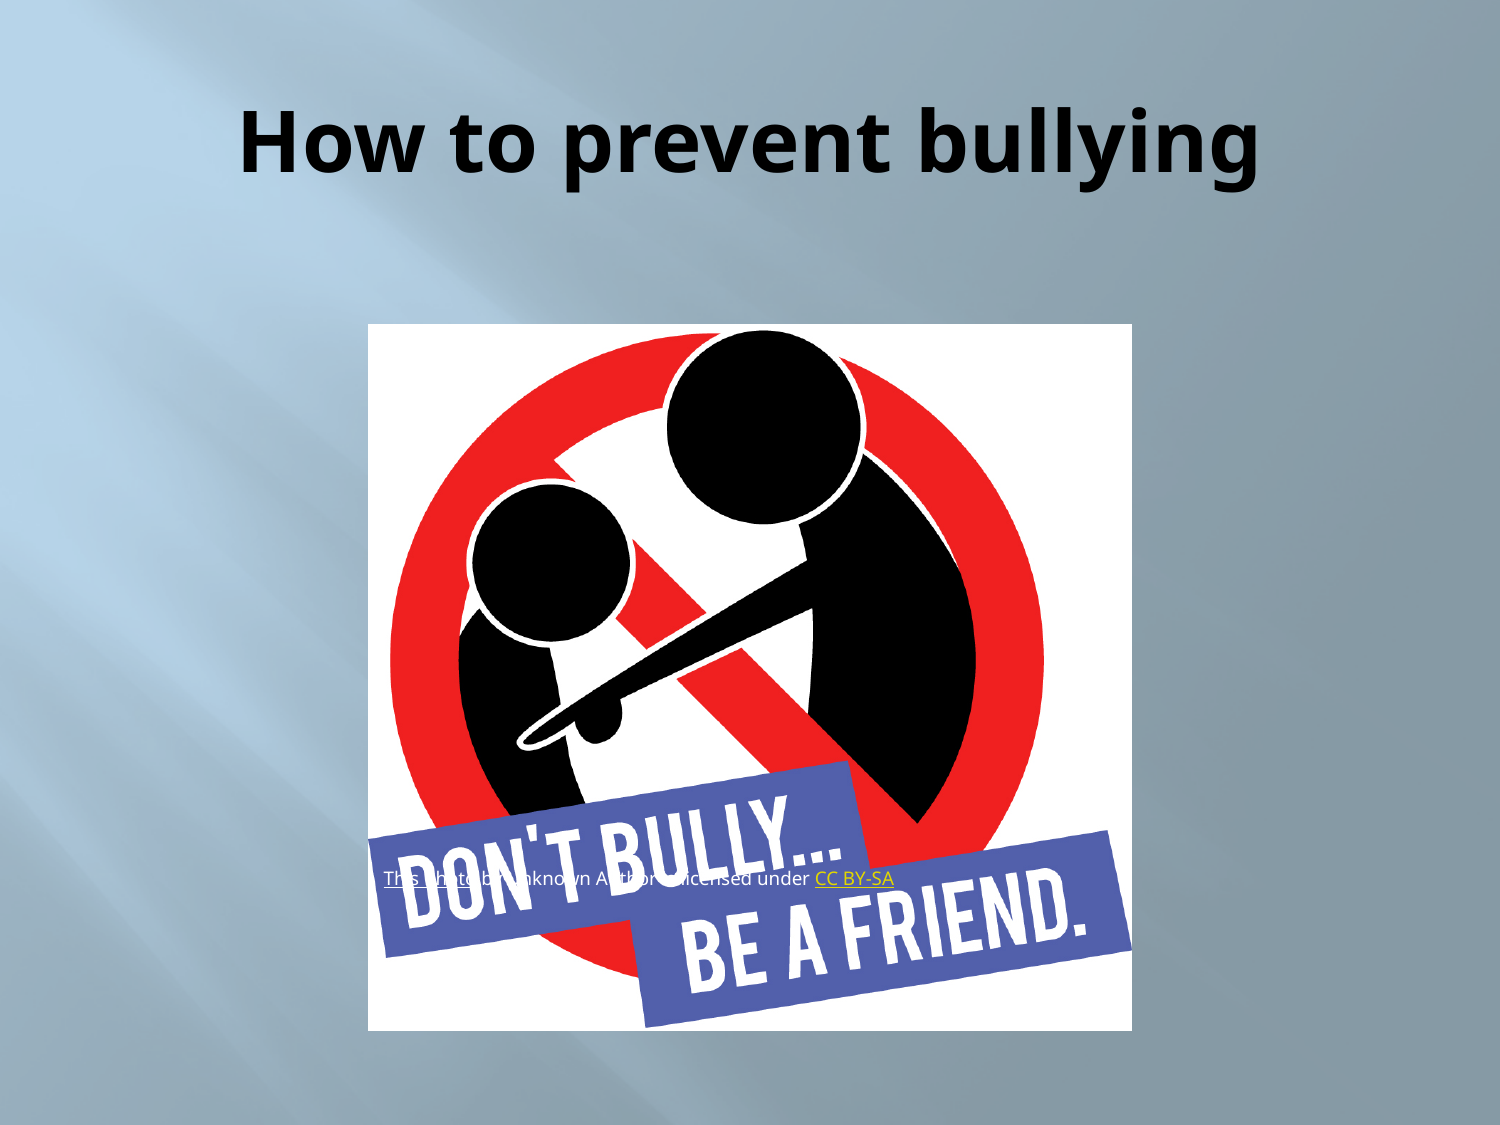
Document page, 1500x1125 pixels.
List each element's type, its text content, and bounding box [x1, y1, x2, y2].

title How to prevent bullying [75, 45, 1425, 233]
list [368, 324, 1132, 1031]
